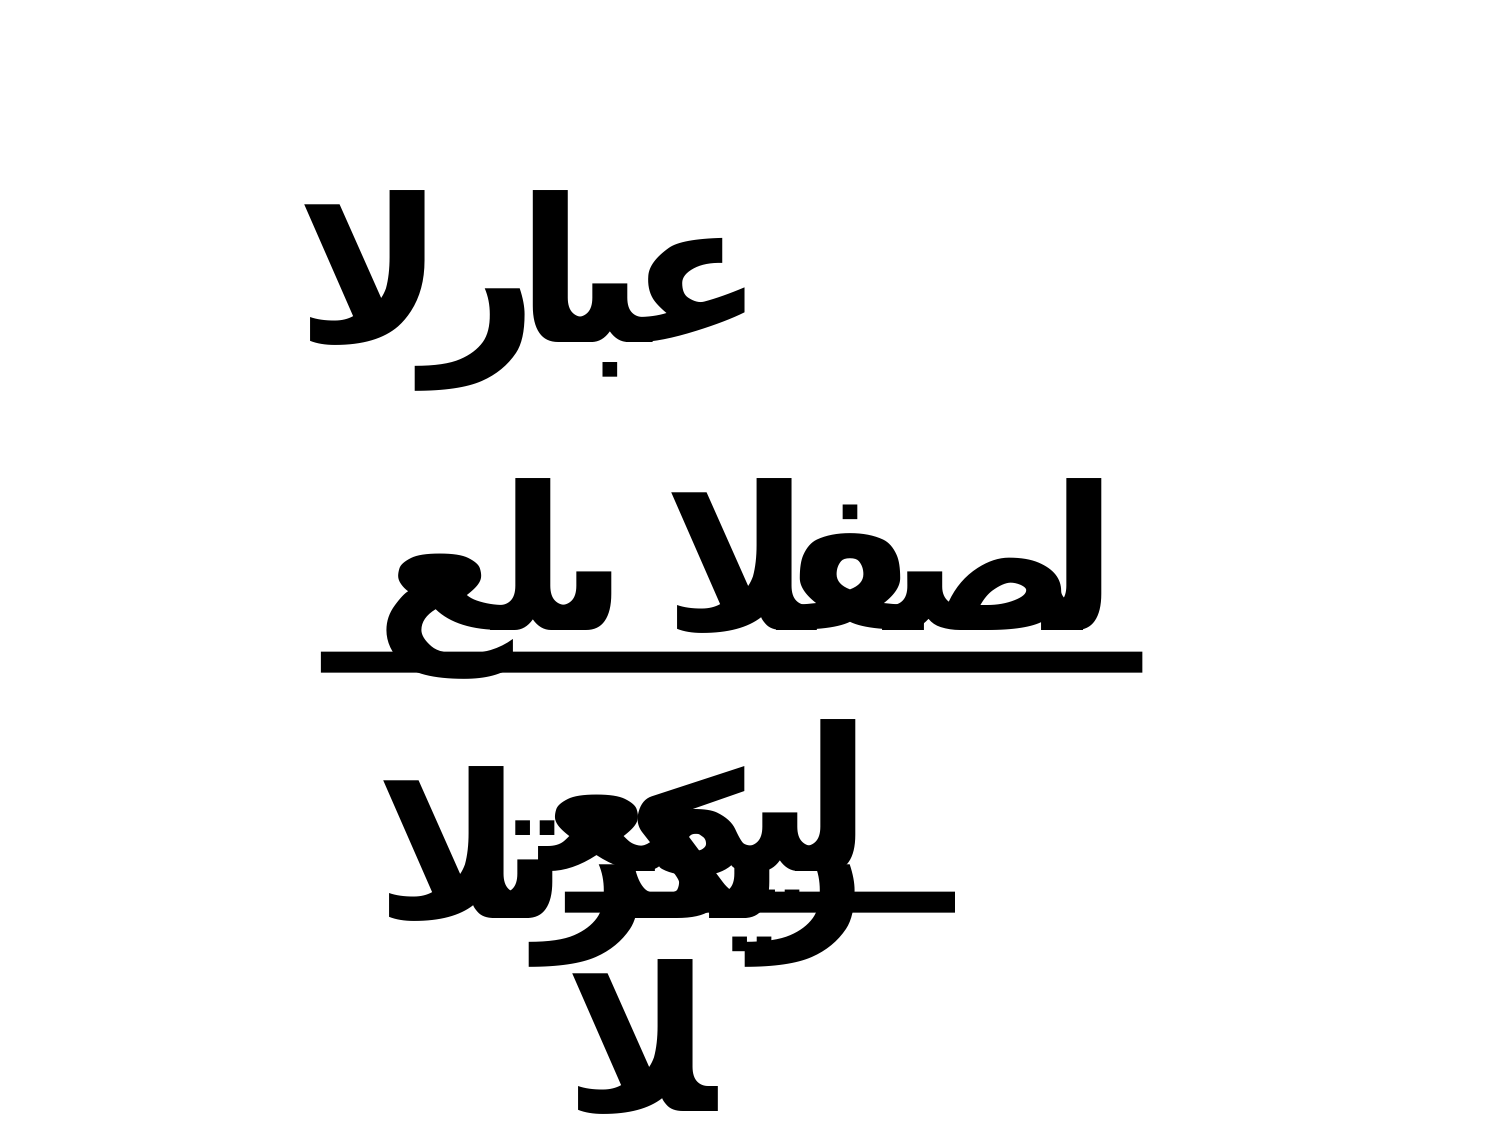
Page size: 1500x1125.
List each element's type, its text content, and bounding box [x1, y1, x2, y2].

title عبارلا لصفلا ىلع زيكرتلا [316, 92, 1146, 959]
text_box [564, 891, 955, 913]
text_box ليمعلا [562, 668, 957, 1125]
